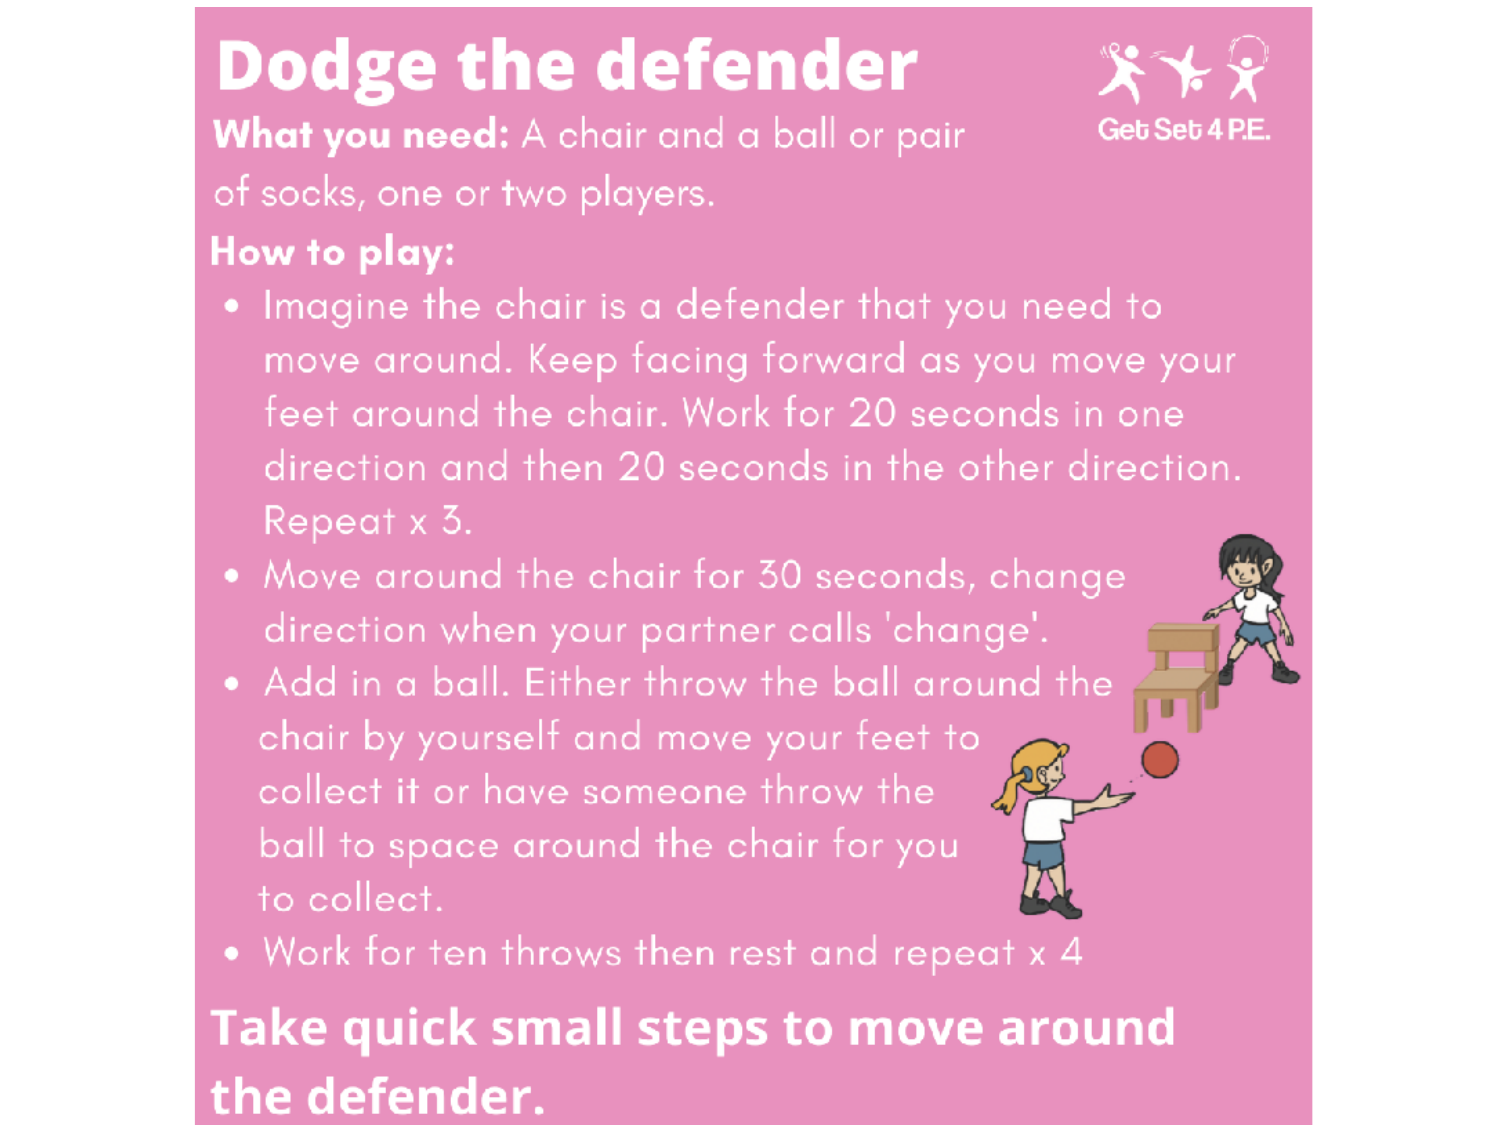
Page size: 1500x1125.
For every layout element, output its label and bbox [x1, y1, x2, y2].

text_box [194, 6, 1313, 1125]
